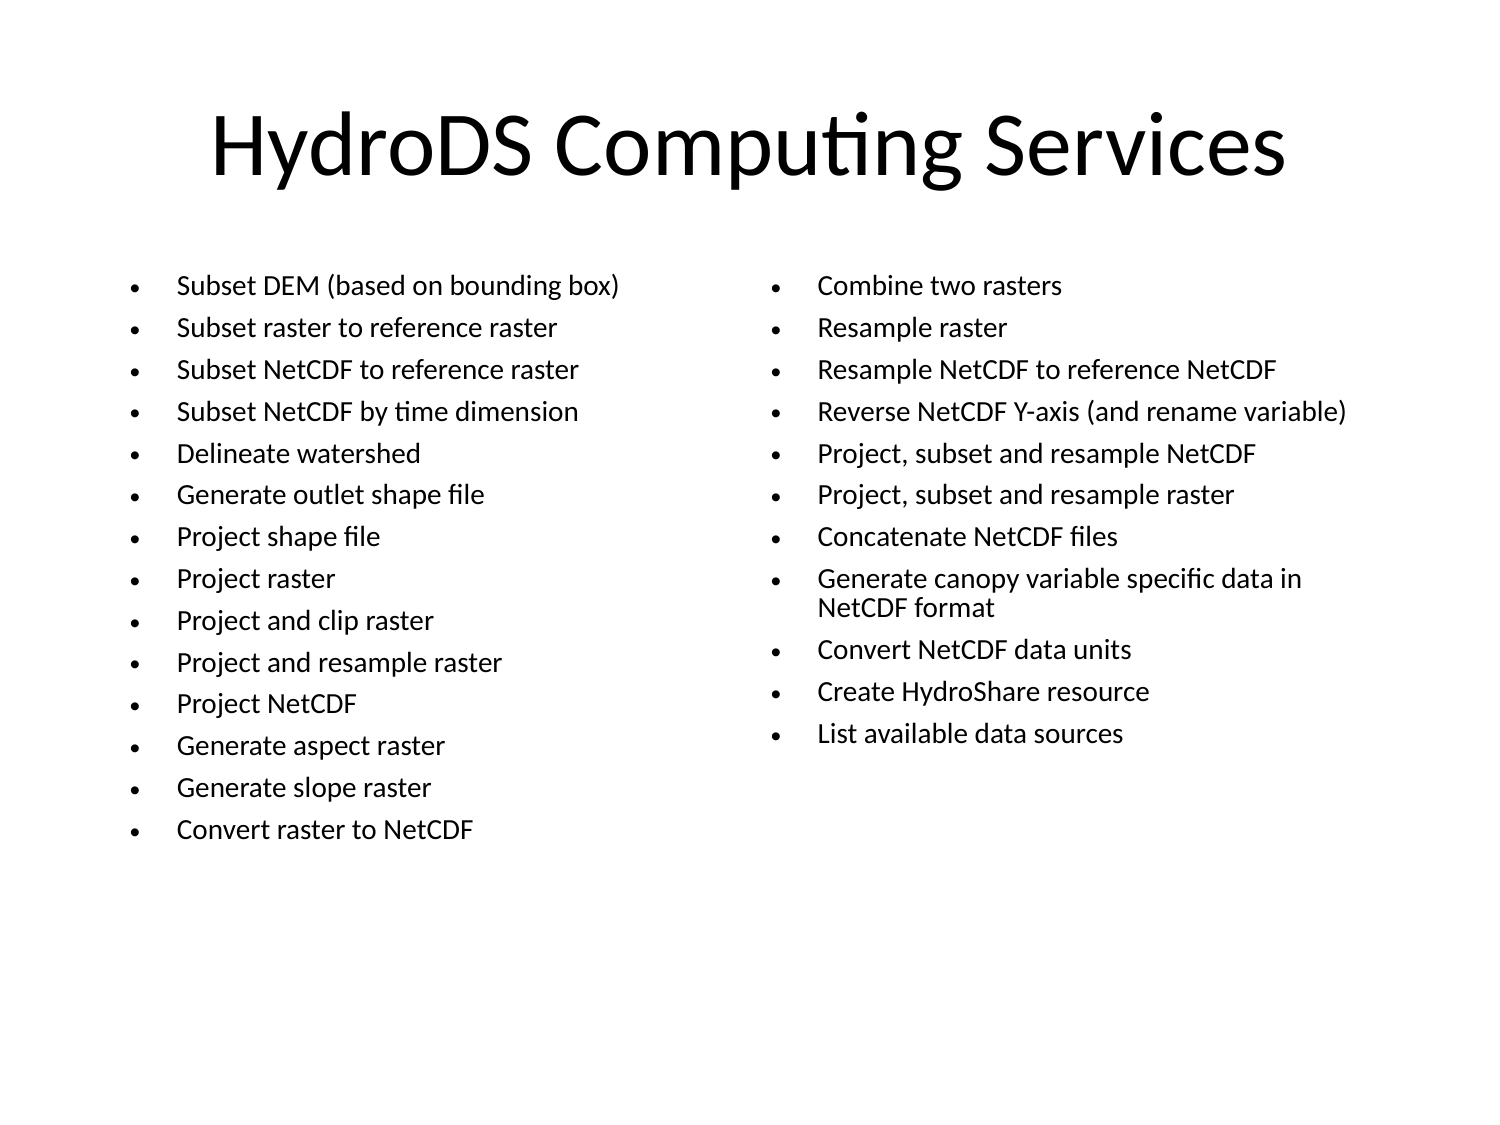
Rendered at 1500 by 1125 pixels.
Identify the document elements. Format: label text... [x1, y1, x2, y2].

table_header Combine two rasters Resample raster Resample NetCDF to reference NetCDF Reverse NetCDF Y-axis (and rename variable) Project, subset and resample NetCDF Project, subset and resample raster Concatenate NetCDF files Generate canopy variable specific data in NetCDF format Convert NetCDF data units Create HydroShare resource List available data sources [756, 266, 1397, 999]
table_header Subset DEM (based on bounding box) Subset raster to reference raster Subset NetCDF to reference raster Subset NetCDF by time dimension Delineate watershed Generate outlet shape file Project shape file Project raster Project and clip raster Project and resample raster Project NetCDF Generate aspect raster Generate slope raster Convert raster to NetCDF [115, 266, 756, 999]
title HydroDS Computing Services [75, 45, 1425, 233]
